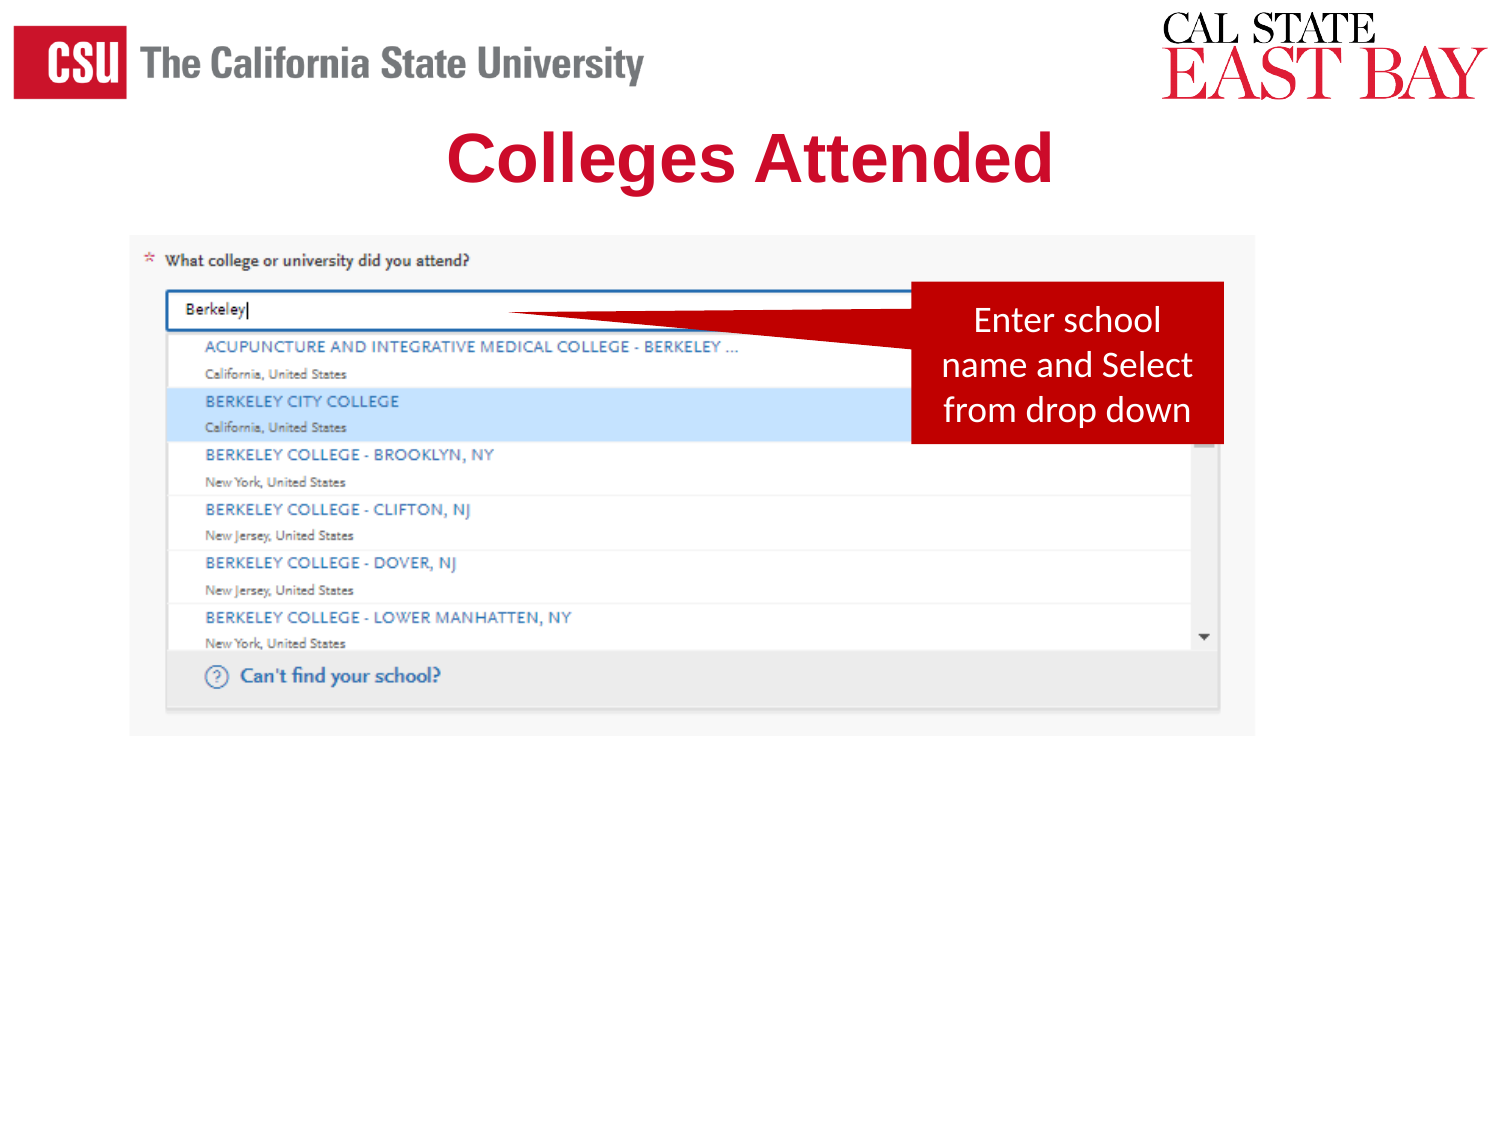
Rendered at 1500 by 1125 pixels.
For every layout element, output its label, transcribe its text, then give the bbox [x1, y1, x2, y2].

title Colleges Attended [31, 112, 1469, 198]
picture [12, 24, 646, 101]
picture [124, 235, 1260, 737]
picture [1162, 12, 1488, 101]
